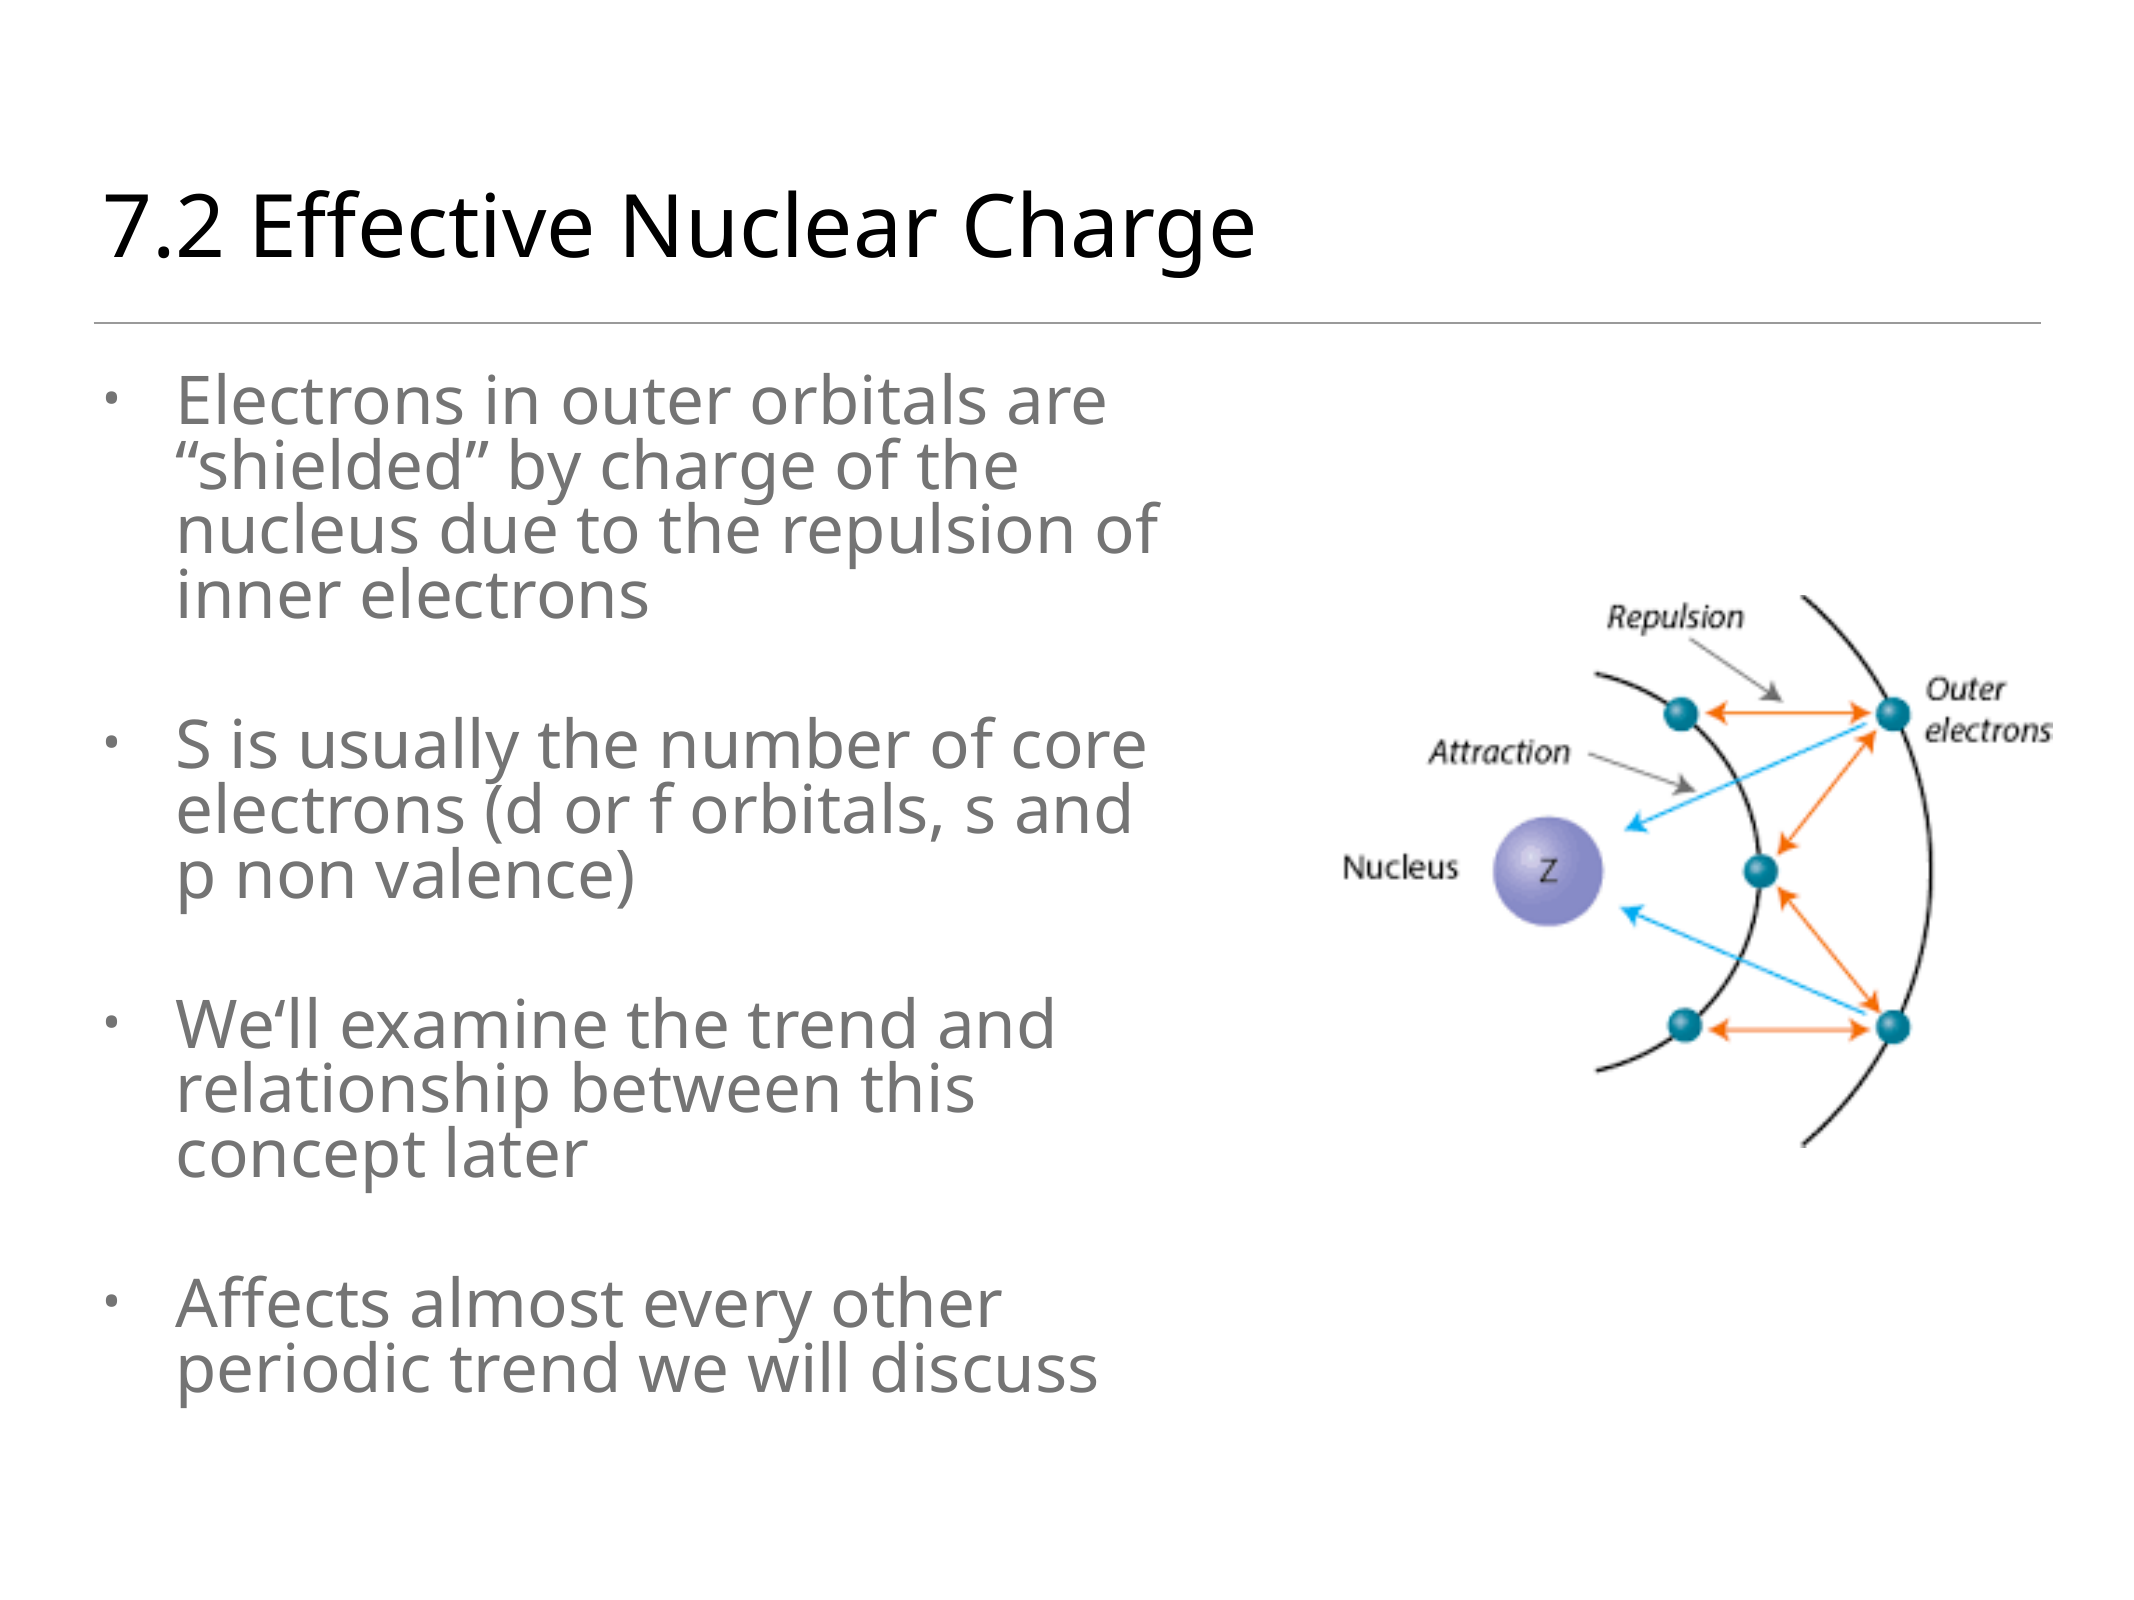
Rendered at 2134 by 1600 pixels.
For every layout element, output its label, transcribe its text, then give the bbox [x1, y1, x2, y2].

picture [1343, 595, 2053, 1149]
list Electrons in outer orbitals are “shielded” by charge of the nucleus due to the repulsion of inner electrons S is usually the number of core electrons (d or f orbitals, s and p non valence) We‘ll examine the trend and relationship between this concept later Affects almost every other periodic trend we will discuss [93, 364, 1201, 1459]
title 7.2 Effective Nuclear Charge [93, 53, 2041, 284]
